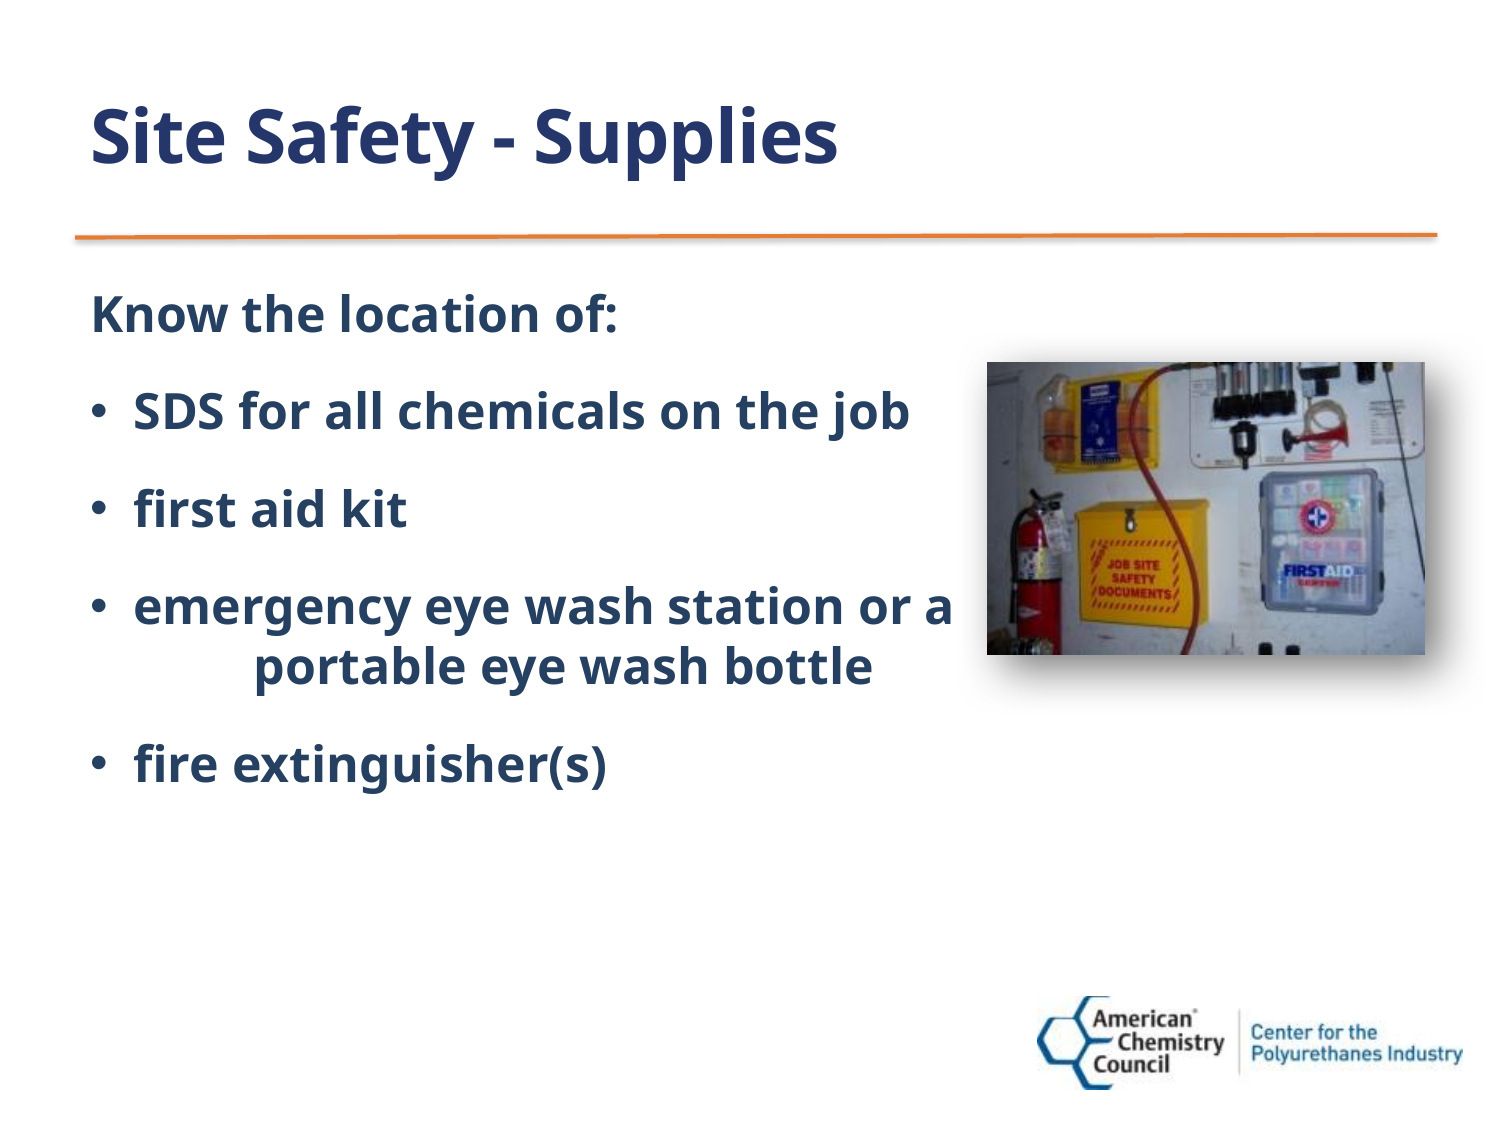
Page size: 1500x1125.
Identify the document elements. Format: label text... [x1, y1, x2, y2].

picture [1037, 996, 1463, 1090]
list Know the location of: SDS for all chemicals on the job first aid kit emergency eye wash station or a portable eye wash bottle fire extinguisher(s) [75, 275, 1000, 988]
title Site Safety - Supplies [75, 0, 1250, 188]
picture [987, 362, 1426, 655]
